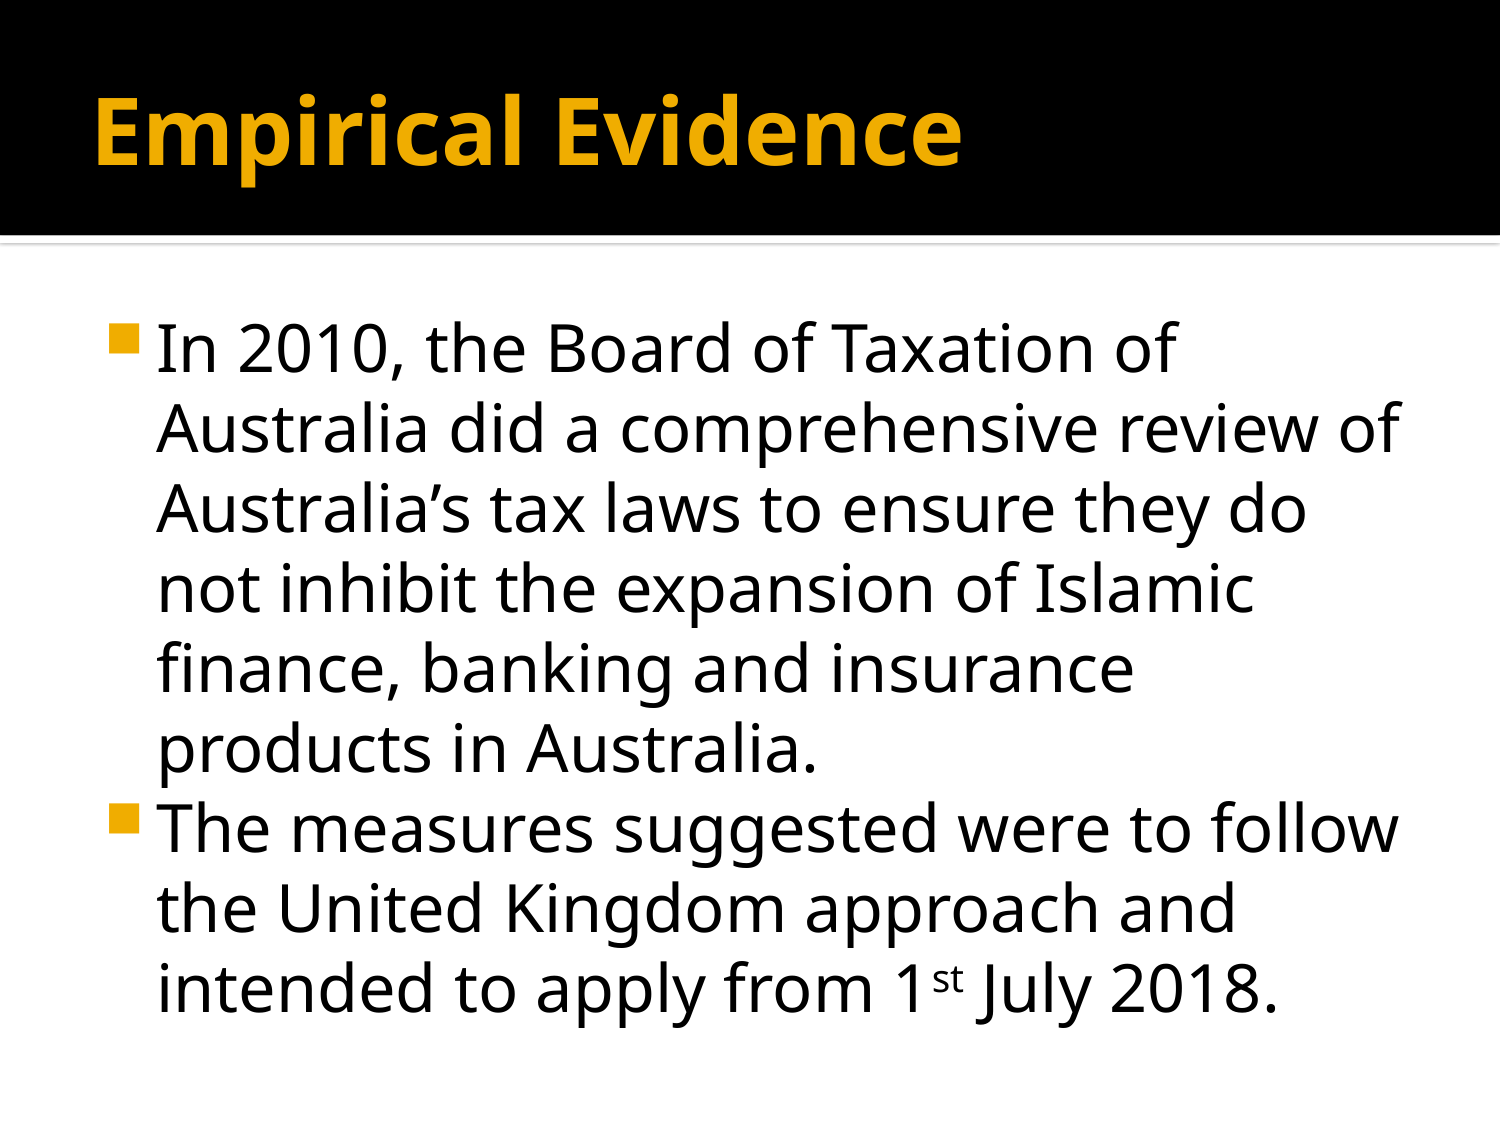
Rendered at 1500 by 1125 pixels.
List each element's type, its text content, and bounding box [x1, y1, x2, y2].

title Empirical Evidence [75, 25, 1425, 231]
list In 2010, the Board of Taxation of Australia did a comprehensive review of Australia’s tax laws to ensure they do not inhibit the expansion of Islamic finance, banking and insurance products in Australia. The measures suggested were to follow the United Kingdom approach and intended to apply from 1st July 2018. [75, 291, 1425, 1050]
